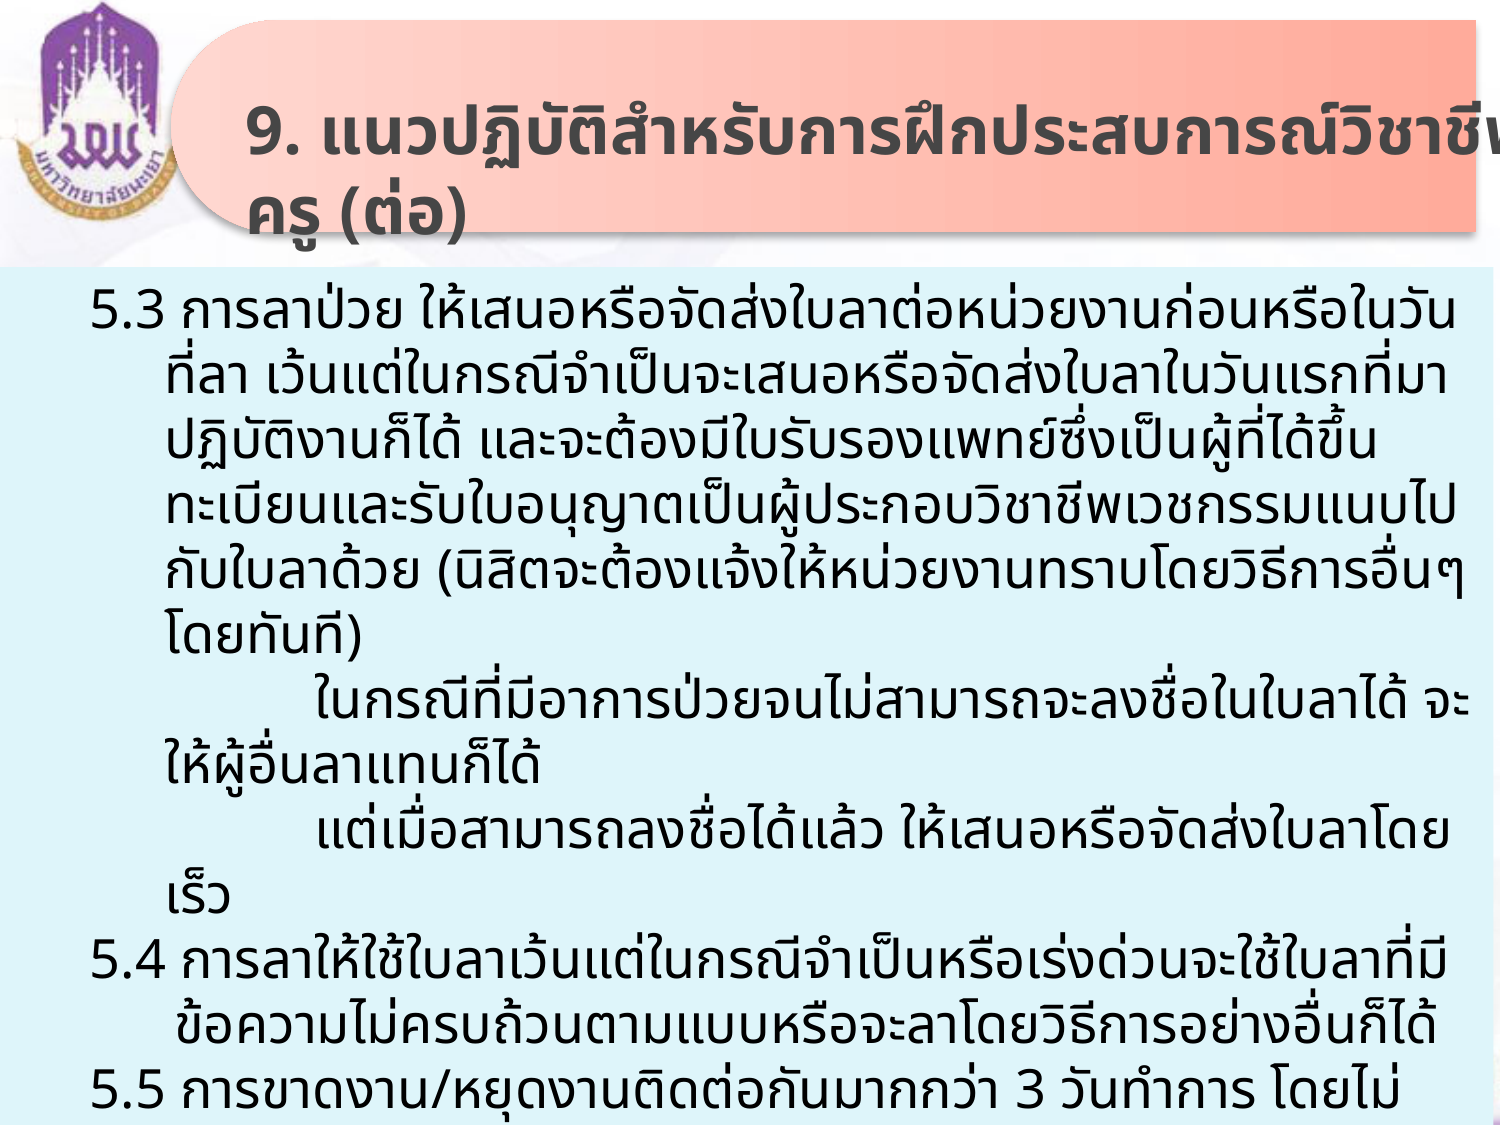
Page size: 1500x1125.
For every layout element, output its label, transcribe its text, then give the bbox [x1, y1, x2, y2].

text_box [170, 19, 1478, 223]
text_box 5.3 การลาป่วย ให้เสนอหรือจัดส่งใบลาต่อหน่วยงานก่อนหรือในวันที่ลา เว้นแต่ในกรณีจำเป็นจะเสนอหรือจัดส่งใบลาในวันแรกที่มาปฏิบัติงานก็ได้ และจะต้องมีใบรับรองแพทย์ซึ่งเป็นผู้ที่ได้ขึ้นทะเบียนและรับใบอนุญาตเป็นผู้ประกอบวิชาชีพเวชกรรมแนบไปกับใบลาด้วย (นิสิตจะต้องแจ้งให้หน่วยงานทราบโดยวิธีการอื่นๆ โดยทันที) ในกรณีที่มีอาการป่วยจนไม่สามารถจะลงชื่อในใบลาได้ จะให้ผู้อื่นลาแทนก็ได้ แต่เมื่อสามารถลงชื่อได้แล้ว ให้เสนอหรือจัดส่งใบลาโดยเร็ว 5.4 การลาให้ใช้ใบลาเว้นแต่ในกรณีจำเป็นหรือเร่งด่วนจะใช้ใบลาที่มีข้อความไม่ครบถ้วนตามแบบหรือจะลาโดยวิธีการอย่างอื่นก็ได้ 5.5 การขาดงาน/หยุดงานติดต่อกันมากกว่า 3 วันทำการ โดยไม่แจ้งให้หน่วยงานทราบ และ/หรือไม่ได้รับอนุญาต และ/หรือไม่มีเหตุผลอันควร นักศึกษาจะต้องยุติการฝึกประสบการณ์วิชาชีพ และดำเนินการขอยกเลิกรายวิชา (Withdraw) ที่ฝ่ายวิชาการและงานทะเบียน [0, 267, 1494, 1125]
text_box 9. แนวปฏิบัติสำหรับการฝึกประสบการณ์วิชาชีพครู (ต่อ) [230, 80, 1500, 246]
picture [0, 0, 1500, 1125]
